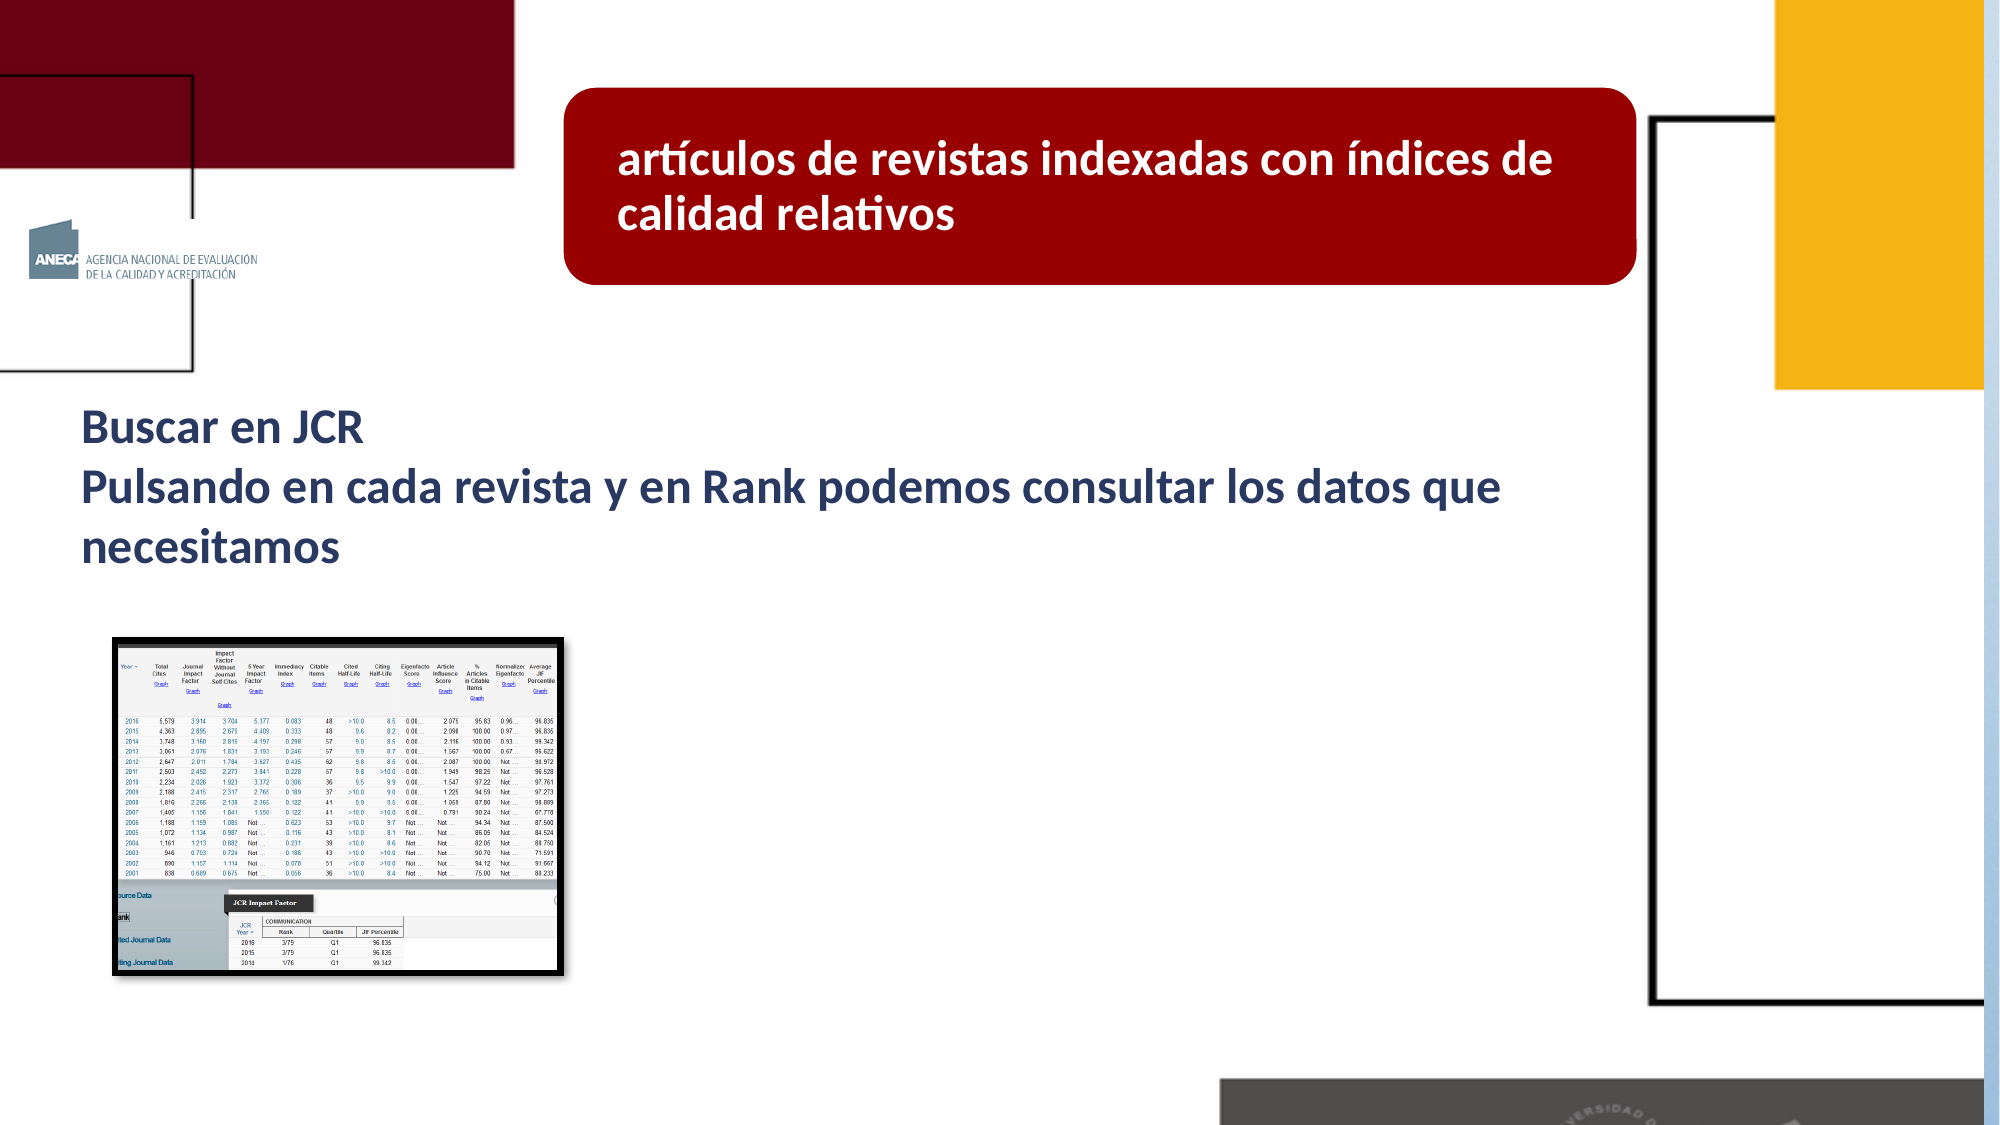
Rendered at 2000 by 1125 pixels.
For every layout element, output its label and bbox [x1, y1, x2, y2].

text_box [562, 86, 1638, 287]
picture [0, 0, 2000, 1125]
